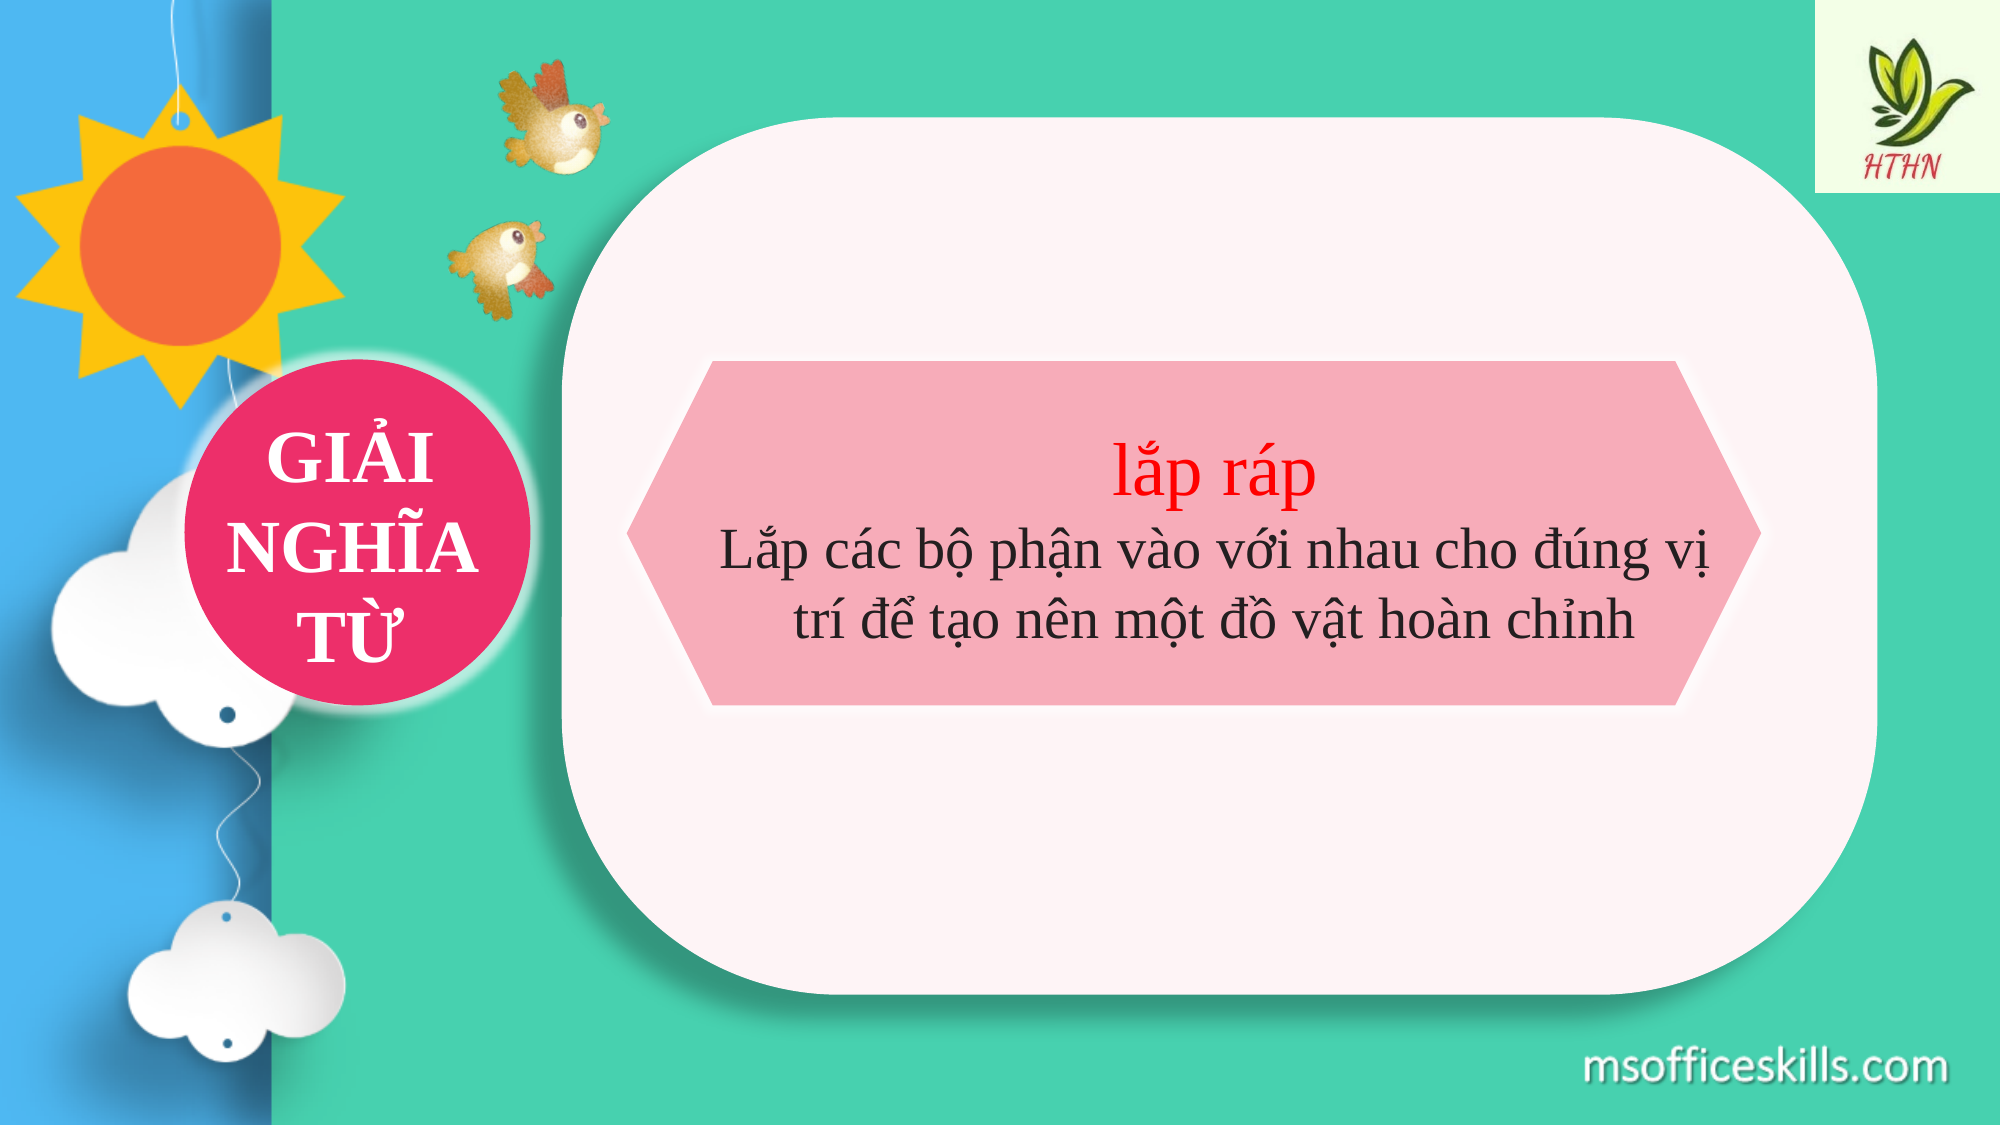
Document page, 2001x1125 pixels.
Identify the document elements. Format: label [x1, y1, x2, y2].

picture [0, 0, 2000, 1125]
text_box [184, 359, 531, 706]
text_box [626, 361, 1762, 706]
